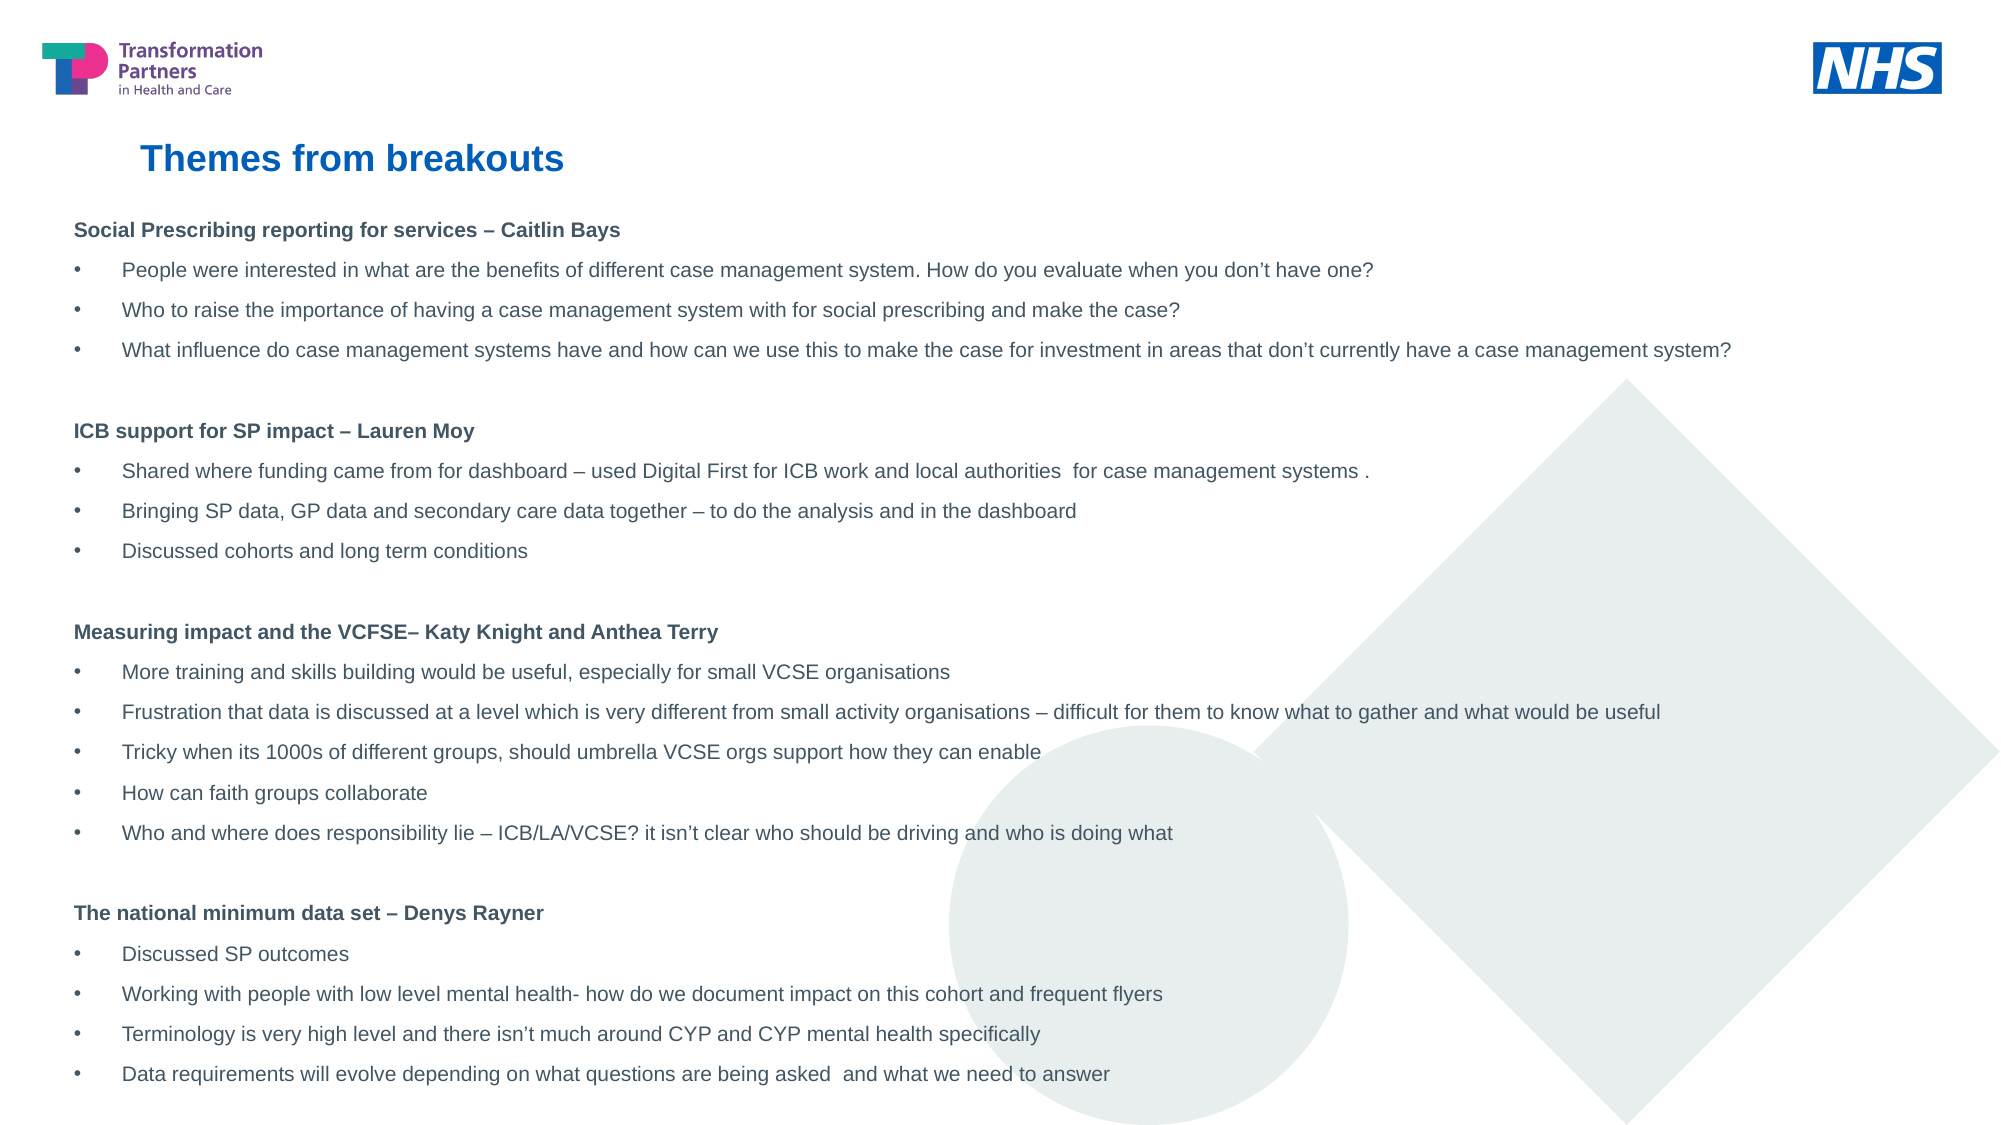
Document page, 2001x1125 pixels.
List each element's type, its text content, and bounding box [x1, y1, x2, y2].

picture [1813, 42, 1942, 94]
list Social Prescribing reporting for services – Caitlin Bays People were interested in what are the benefits of different case management system. How do you evaluate when you don’t have one? Who to raise the importance of having a case management system with for social prescribing and make the case? What influence do case management systems have and how can we use this to make the case for investment in areas that don’t currently have a case management system? ICB support for SP impact – Lauren Moy Shared where funding came from for dashboard – used Digital First for ICB work and local authorities for case management systems . Bringing SP data, GP data and secondary care data together – to do the analysis and in the dashboard Discussed cohorts and long term conditions Measuring impact and the VCFSE– Katy Knight and Anthea Terry More training and skills building would be useful, especially for small VCSE organisations Frustration that data is discussed at a level which is very different from small activity organisations – difficult for them to know what to gather and what would be useful Tricky when its 1000s of different groups, should umbrella VCSE orgs support how they can enable How can faith groups collaborate Who and where does responsibility lie – ICB/LA/VCSE? it isn’t clear who should be driving and who is doing what The national minimum data set – Denys Rayner Discussed SP outcomes Working with people with low level mental health- how do we document impact on this cohort and frequent flyers Terminology is very high level and there isn’t much around CYP and CYP mental health specifically Data requirements will evolve depending on what questions are being asked and what we need to answer [58, 208, 1918, 1103]
list Themes from breakouts [125, 126, 913, 246]
